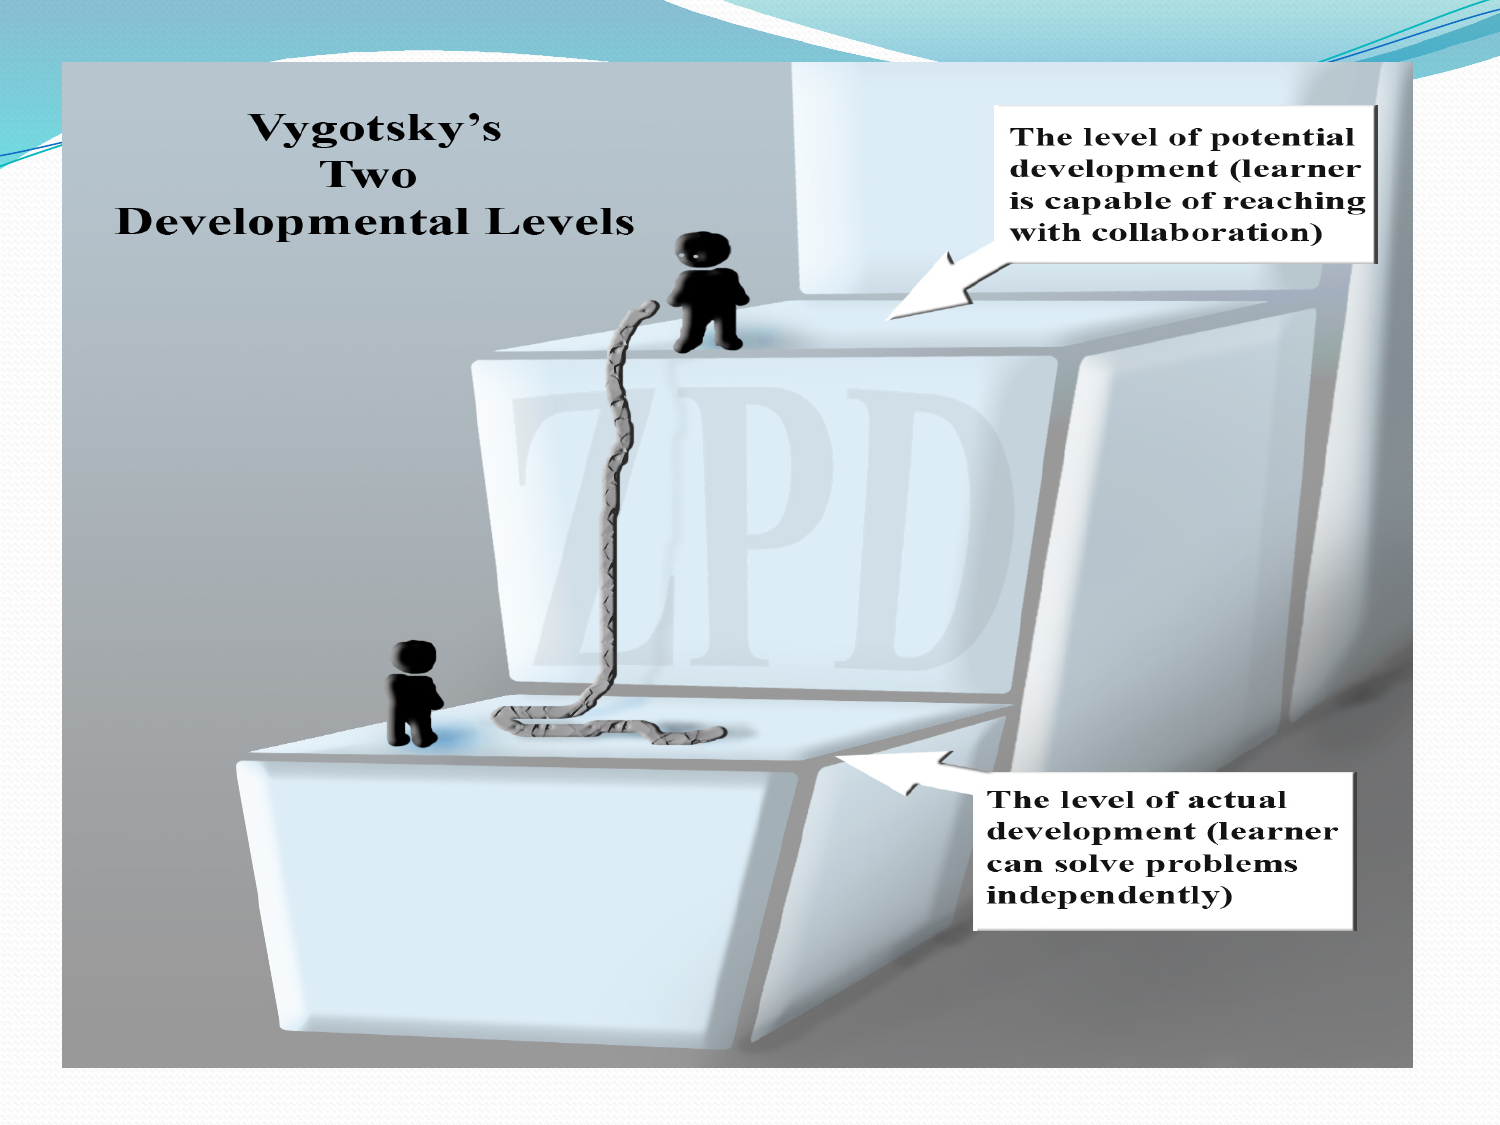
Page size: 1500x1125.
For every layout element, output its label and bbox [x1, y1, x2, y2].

list [62, 62, 1413, 1069]
